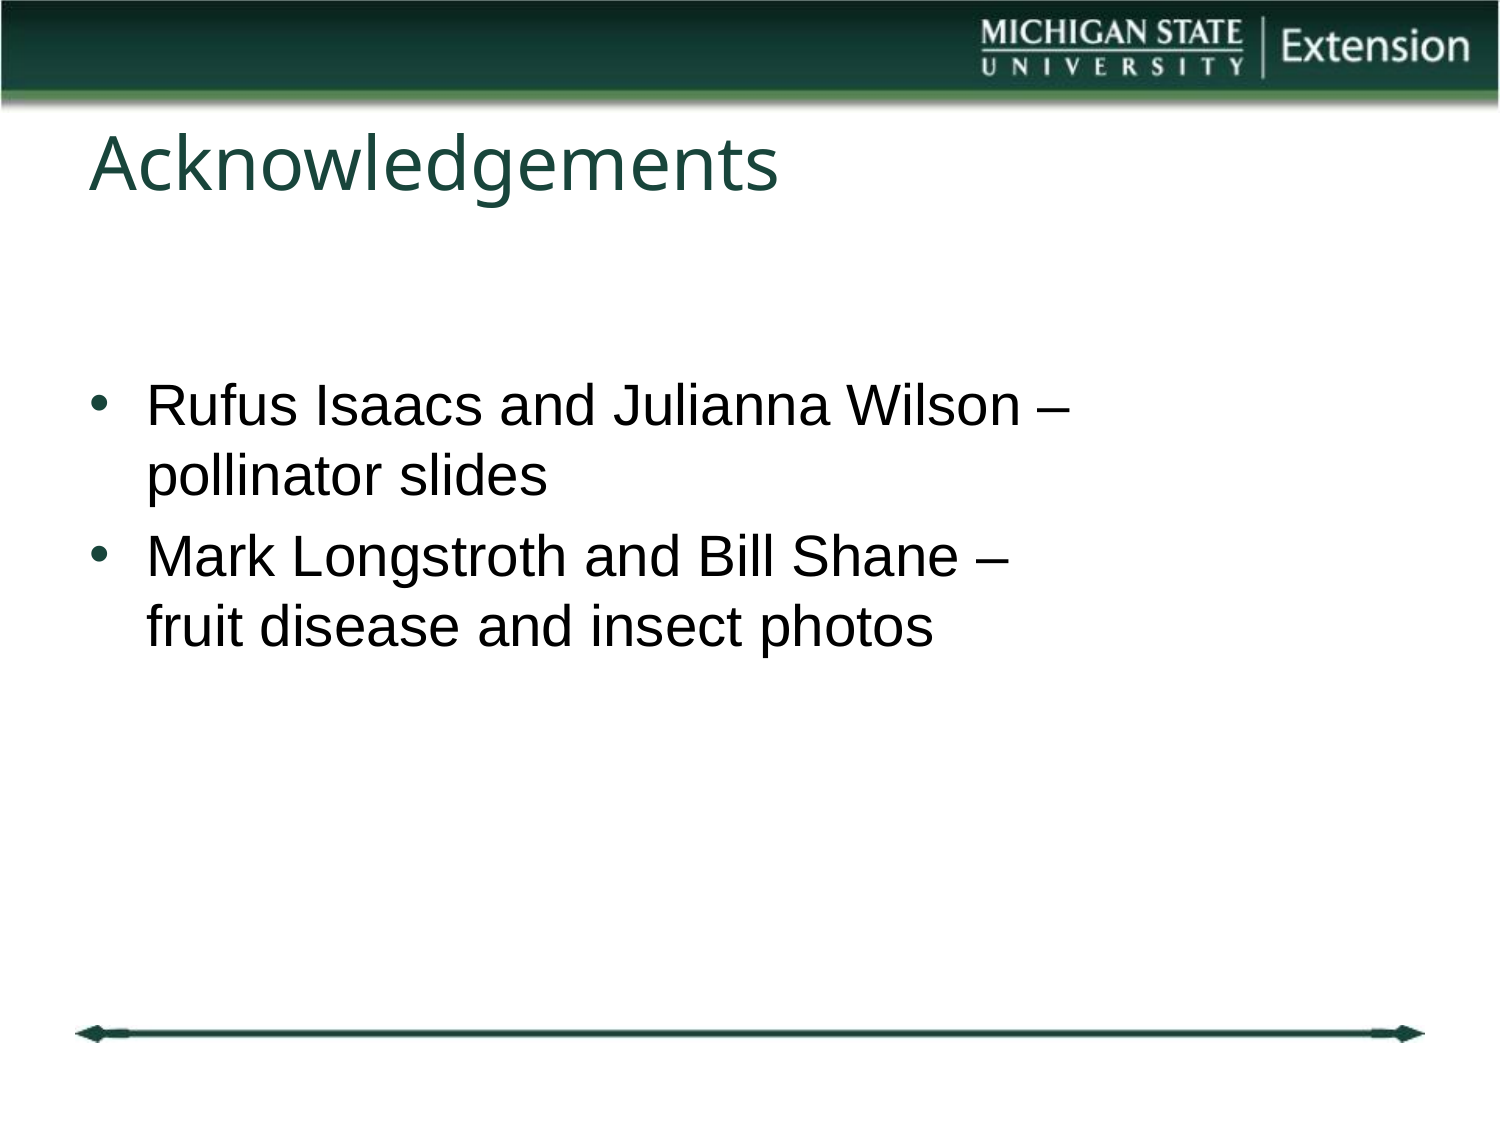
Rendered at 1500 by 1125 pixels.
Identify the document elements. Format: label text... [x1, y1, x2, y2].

list Rufus Isaacs and Julianna Wilson – pollinator slides Mark Longstroth and Bill Shane – fruit disease and insect photos [75, 359, 1425, 1005]
title Acknowledgements [75, 108, 1425, 224]
picture [0, 0, 1500, 113]
picture [75, 1025, 1425, 1043]
